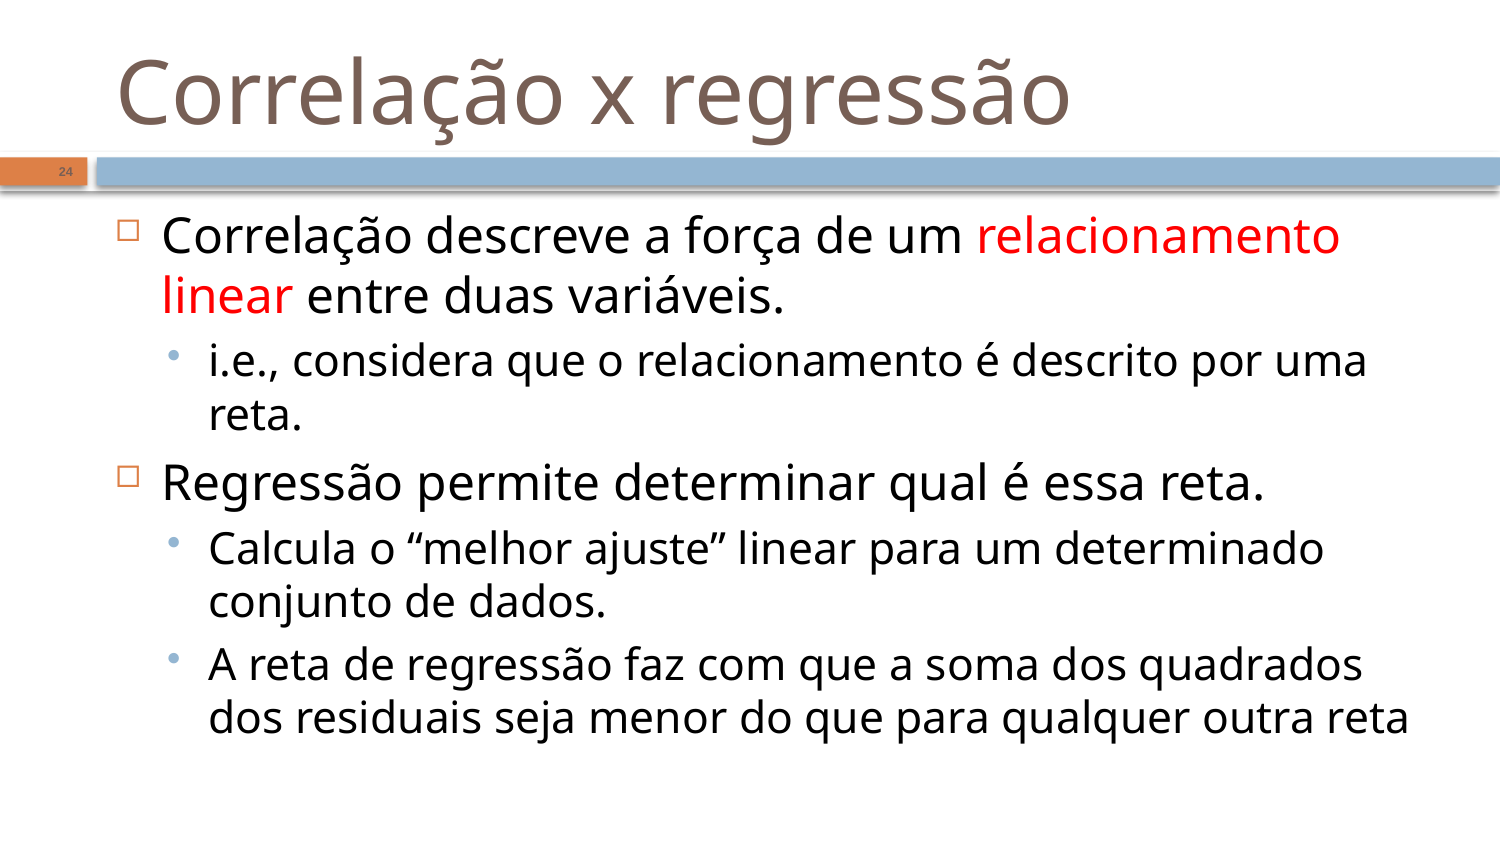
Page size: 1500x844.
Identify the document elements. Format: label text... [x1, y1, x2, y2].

list Correlação descreve a força de um relacionamento linear entre duas variáveis. i.e., considera que o relacionamento é descrito por uma reta. Regressão permite determinar qual é essa reta. Calcula o “melhor ajuste” linear para um determinado conjunto de dados. A reta de regressão faz com que a soma dos quadrados dos residuais seja menor do que para qualquer outra reta [100, 196, 1438, 750]
slide_number 24 [0, 156, 88, 187]
title Correlação x regressão [100, 28, 1438, 150]
